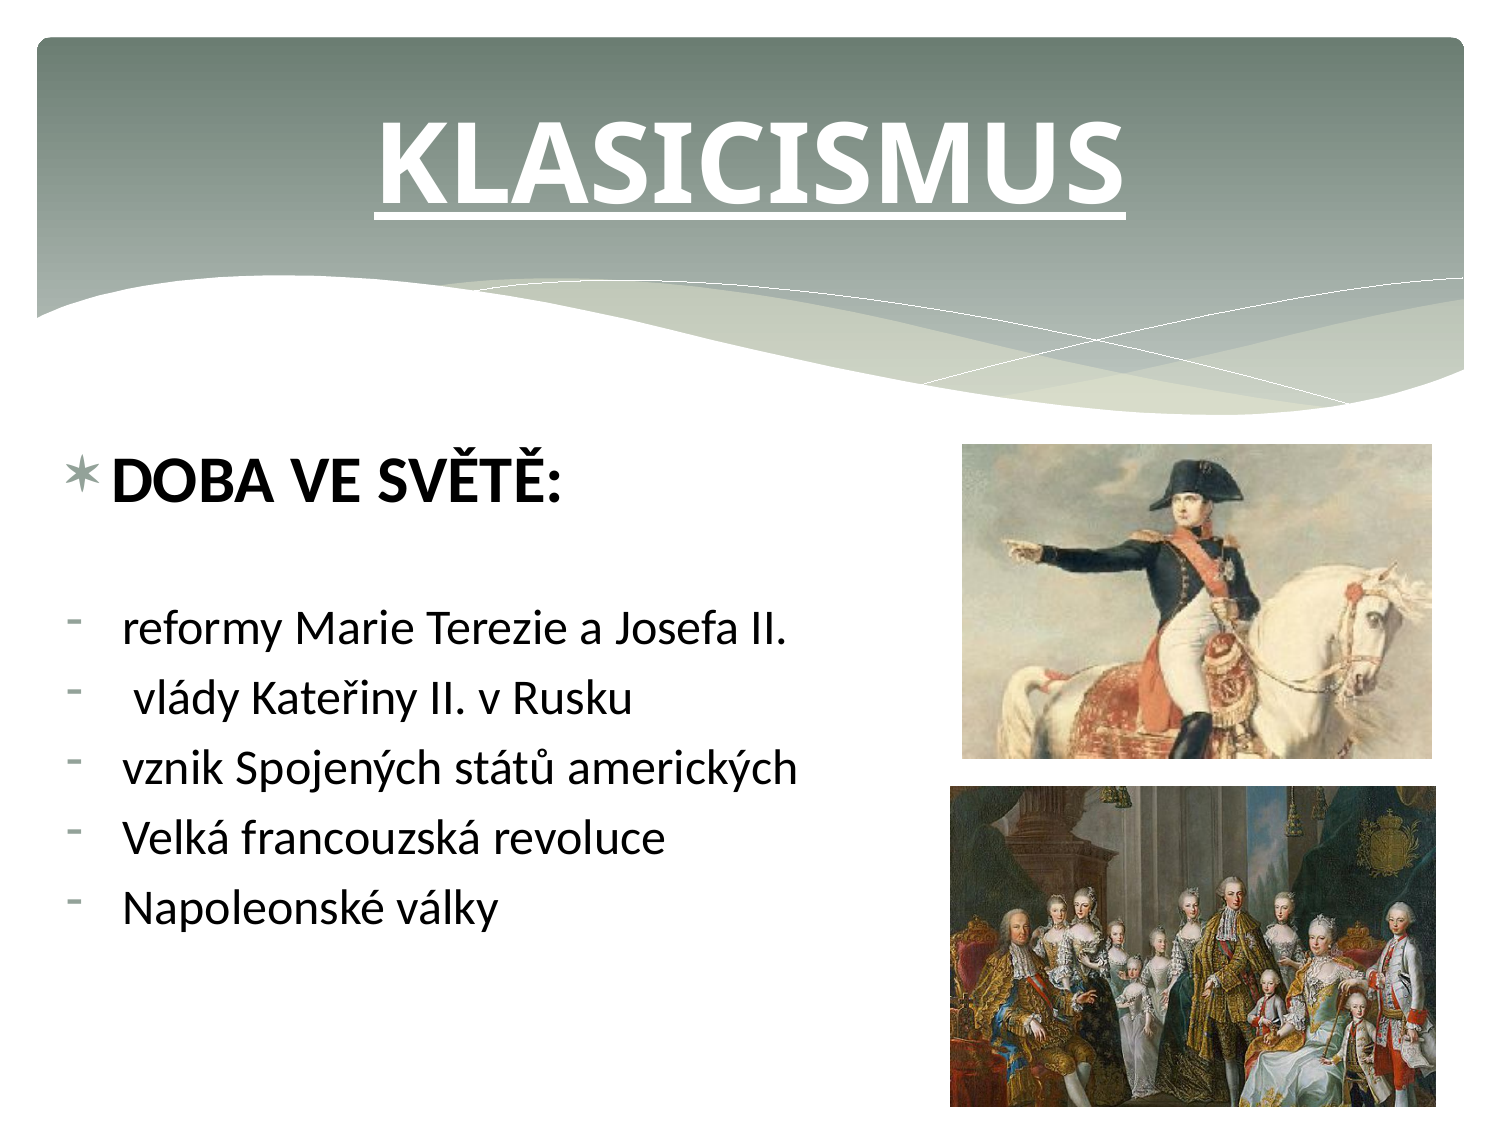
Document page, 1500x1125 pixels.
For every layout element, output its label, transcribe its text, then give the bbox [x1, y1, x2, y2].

picture [962, 444, 1432, 759]
picture [950, 786, 1436, 1107]
list DOBA VE SVĚTĚ: reformy Marie Terezie a Josefa II. vlády Kateřiny II. v Rusku vznik Spojených států amerických Velká francouzská revoluce Napoleonské války [50, 428, 1495, 1094]
title KLASICISMUS [75, 55, 1425, 261]
